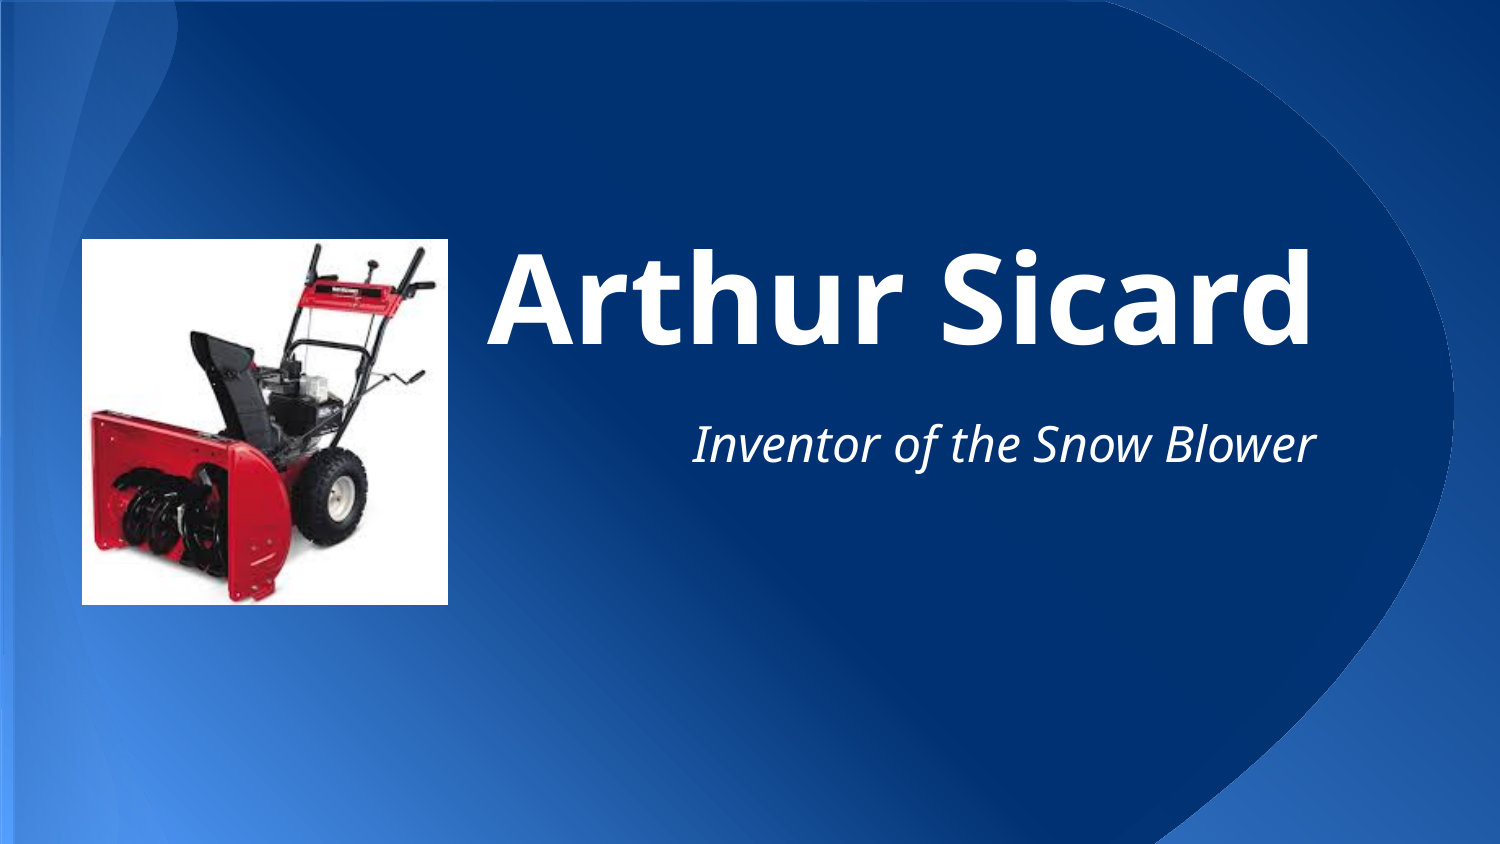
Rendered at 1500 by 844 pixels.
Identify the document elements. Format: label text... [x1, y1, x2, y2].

subtitle Inventor of the Snow Blower [452, 397, 1332, 512]
picture [82, 239, 448, 605]
title Arthur Sicard [177, 203, 1335, 385]
